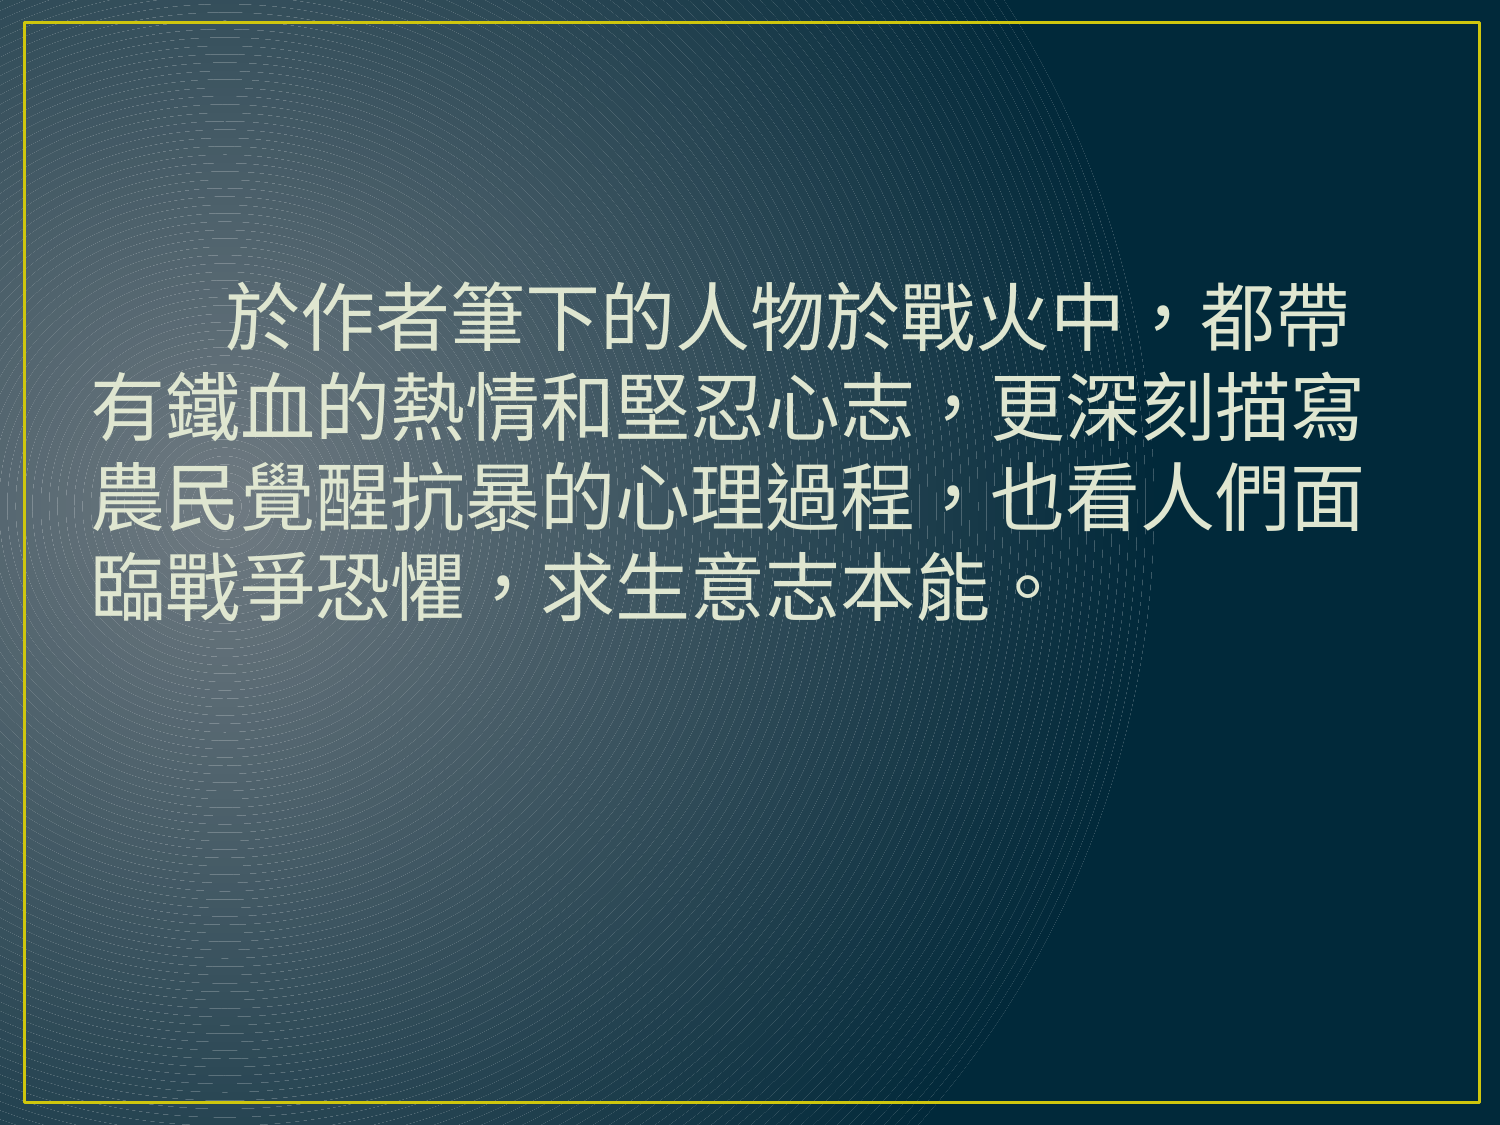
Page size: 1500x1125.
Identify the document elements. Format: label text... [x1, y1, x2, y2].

list 於作者筆下的人物於戰火中，都帶有鐵血的熱情和堅忍心志，更深刻描寫農民覺醒抗暴的心理過程，也看人們面臨戰爭恐懼，求生意志本能。 [75, 262, 1425, 1005]
